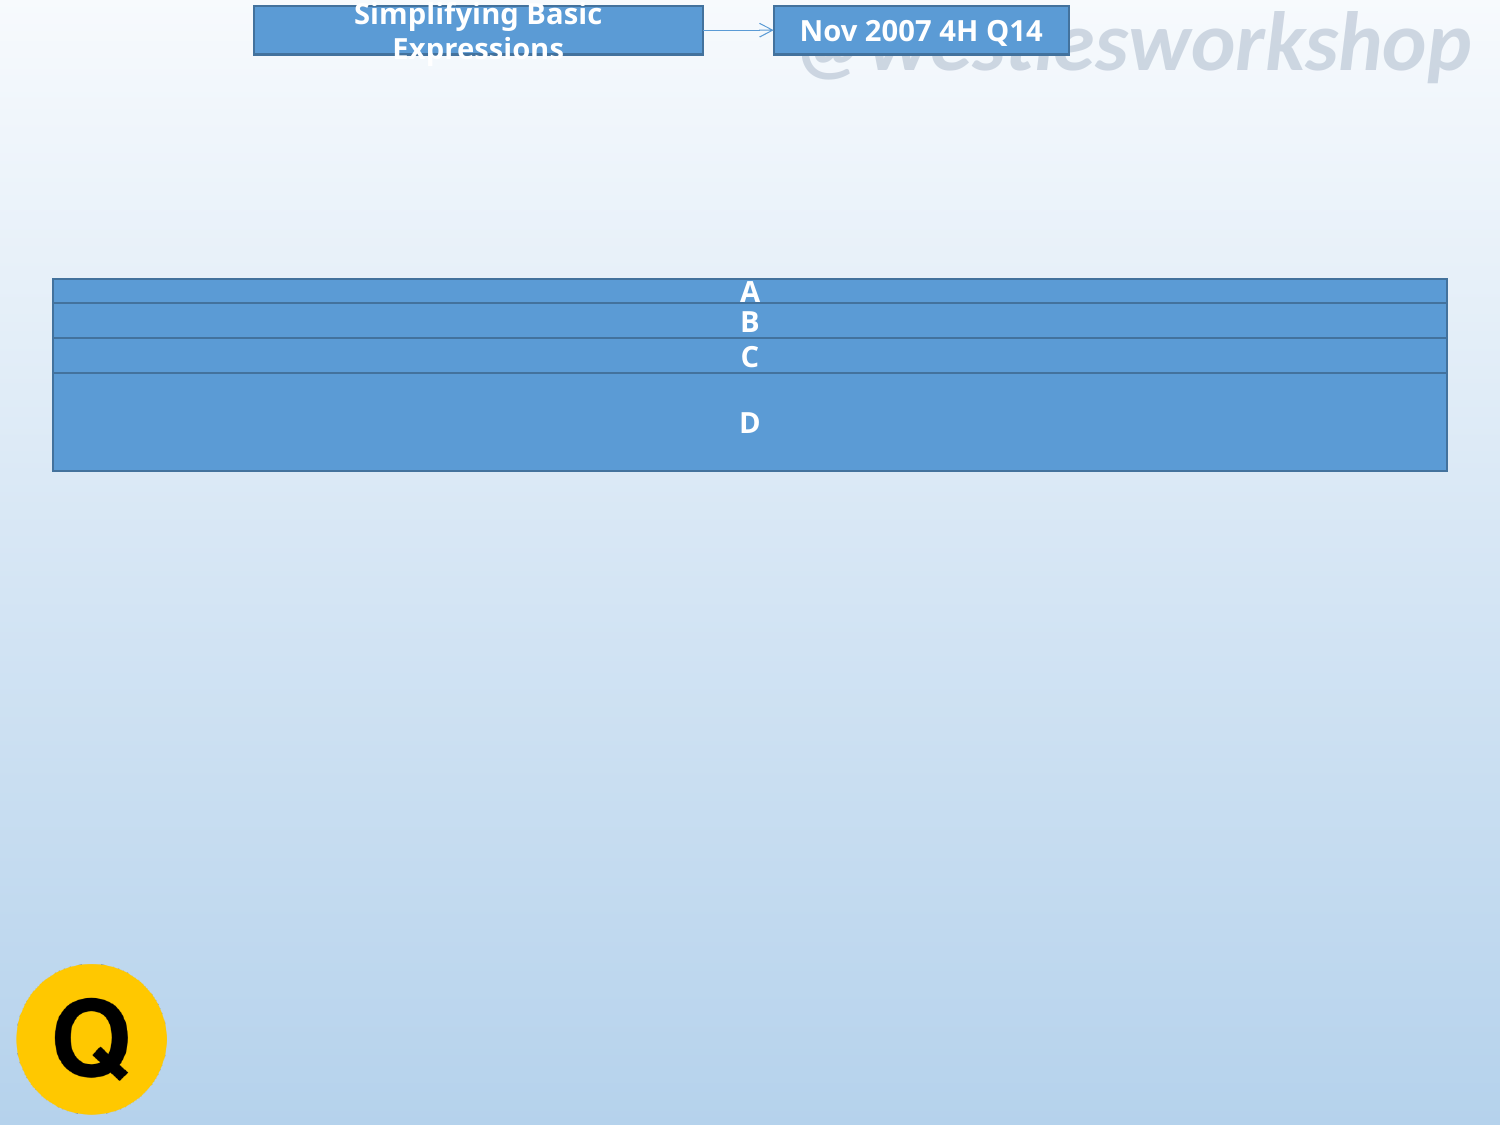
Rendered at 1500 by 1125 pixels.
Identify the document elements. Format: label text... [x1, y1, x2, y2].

picture [0, 940, 191, 1125]
text_box Nov 2007 4H Q14 [773, 5, 1070, 56]
text_box Simplifying Basic Expressions [253, 5, 704, 56]
picture [53, 278, 1447, 471]
